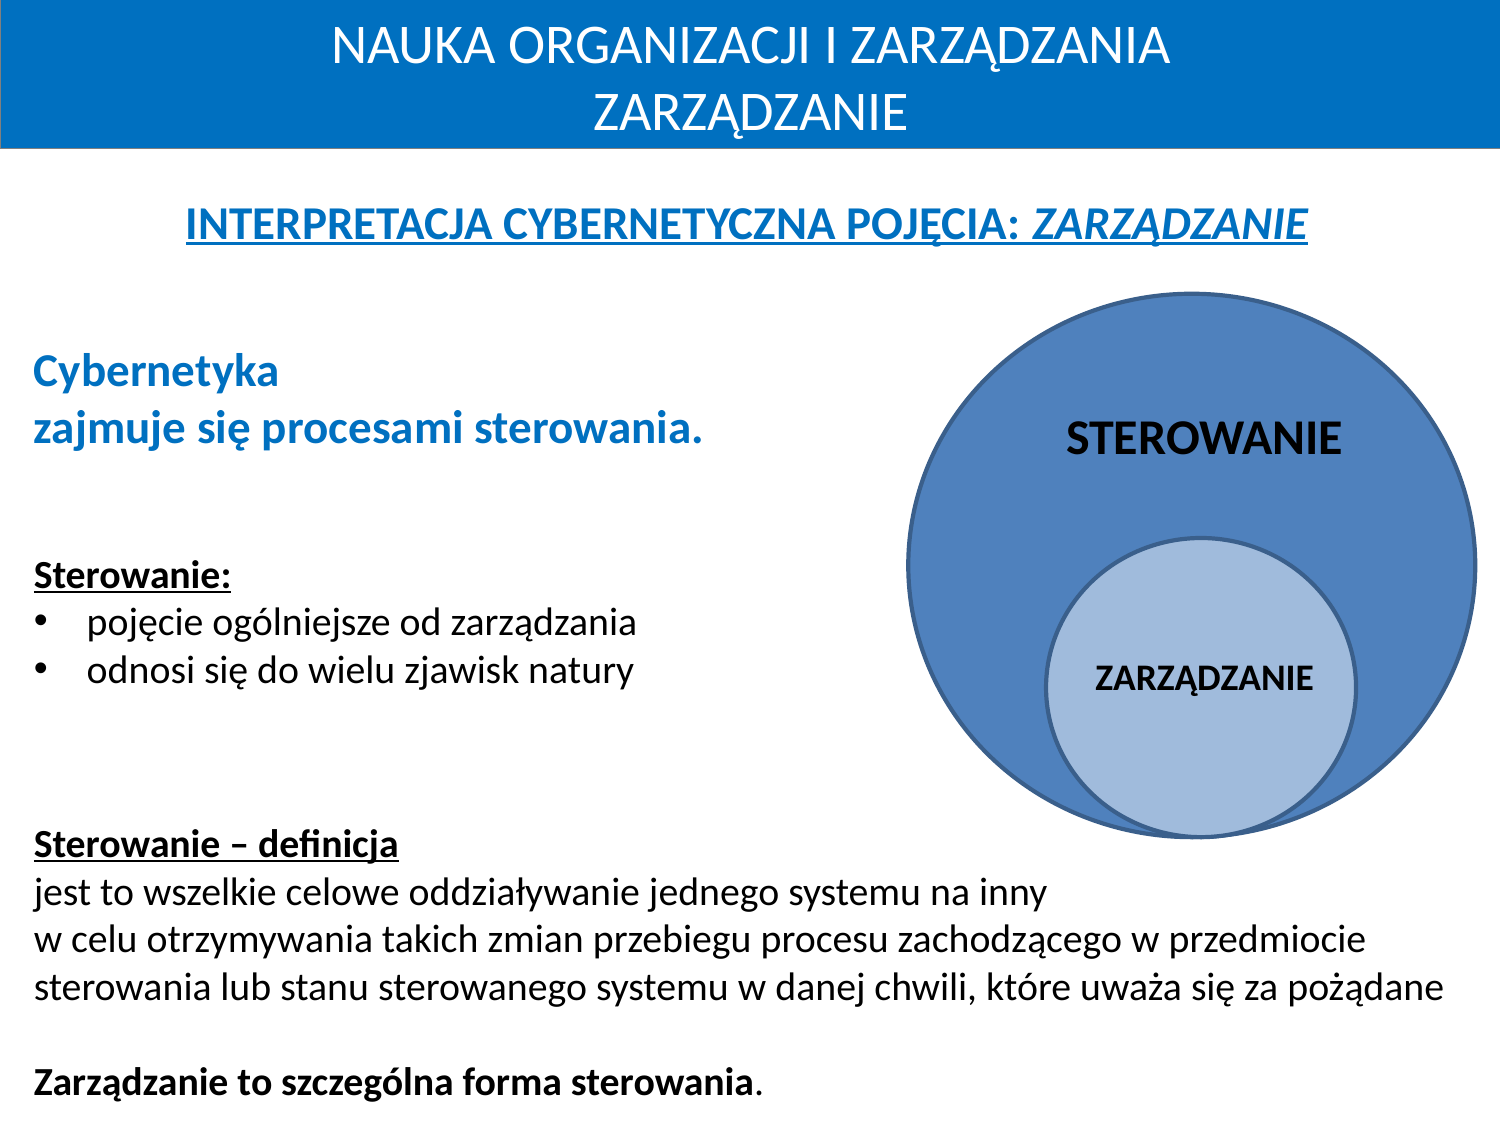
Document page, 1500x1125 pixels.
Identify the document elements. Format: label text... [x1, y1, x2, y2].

list INTERPRETACJA CYBERNETYCZNA POJĘCIA: ZARZĄDZANIE Cybernetyka zajmuje się procesami sterowania. Sterowanie: pojęcie ogólniejsze od zarządzania odnosi się do wielu zjawisk natury Sterowanie – definicja jest to wszelkie celowe oddziaływanie jednego systemu na inny w celu otrzymywania takich zmian przebiegu procesu zachodzącego w przedmiocie sterowania lub stanu sterowanego systemu w danej chwili, które uważa się za pożądane Zarządzanie to szczególna forma sterowania. [18, 184, 1476, 1125]
text_box ZARZĄDZANIE [1080, 645, 1330, 705]
text_box STEROWANIE [1051, 397, 1359, 472]
text_box NAUKA ORGANIZACJI I ZARZĄDZANIA ZARZĄDZANIE [0, 0, 1500, 149]
